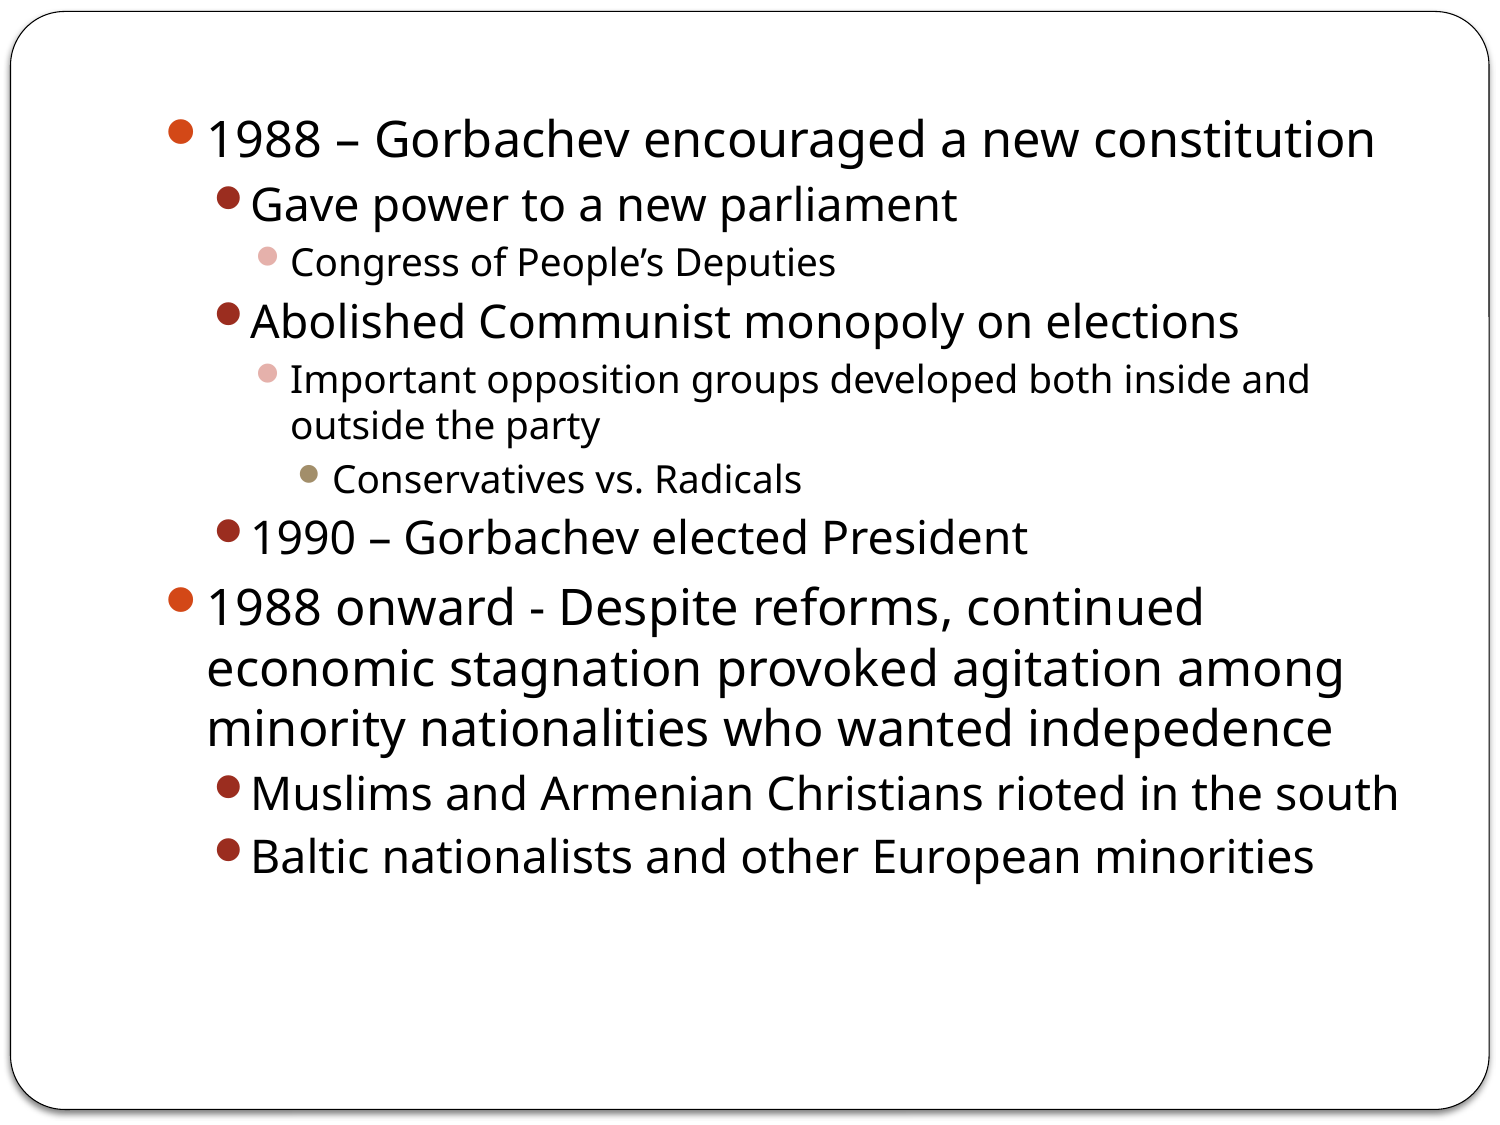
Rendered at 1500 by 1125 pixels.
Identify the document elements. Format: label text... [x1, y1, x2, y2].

list 1988 – Gorbachev encouraged a new constitution Gave power to a new parliament Congress of People’s Deputies Abolished Communist monopoly on elections Important opposition groups developed both inside and outside the party Conservatives vs. Radicals 1990 – Gorbachev elected President 1988 onward - Despite reforms, continued economic stagnation provoked agitation among minority nationalities who wanted indepedence Muslims and Armenian Christians rioted in the south Baltic nationalists and other European minorities [150, 99, 1425, 988]
